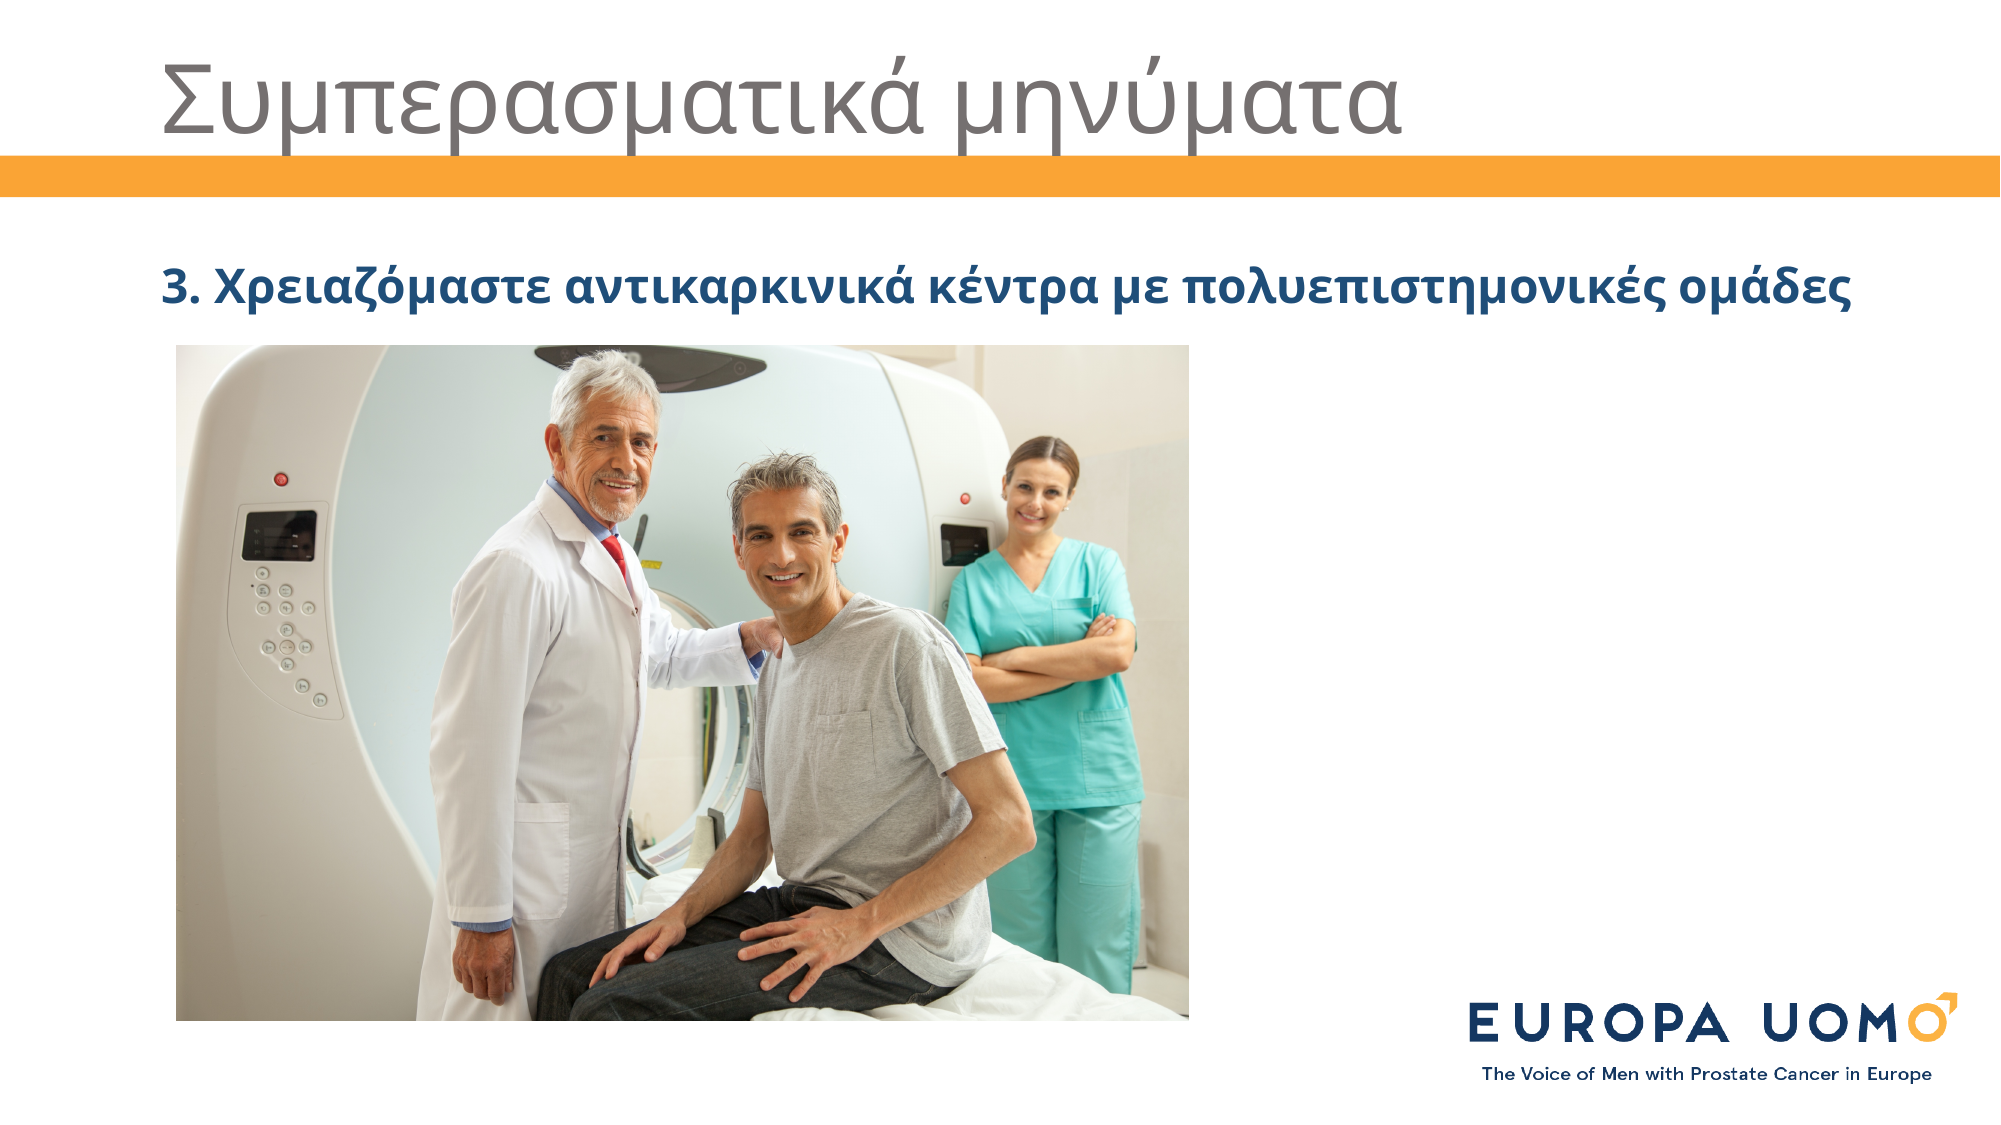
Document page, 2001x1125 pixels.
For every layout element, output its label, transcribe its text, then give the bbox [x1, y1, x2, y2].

picture [1455, 992, 1958, 1085]
text_box 3. Χρειαζόμαστε αντικαρκινικά κέντρα με πολυεπιστημονικές ομάδες [146, 248, 2000, 321]
text_box [0, 155, 2000, 198]
text_box Συμπερασματικά μηνύματα [146, 30, 1669, 161]
picture [176, 345, 1189, 1021]
